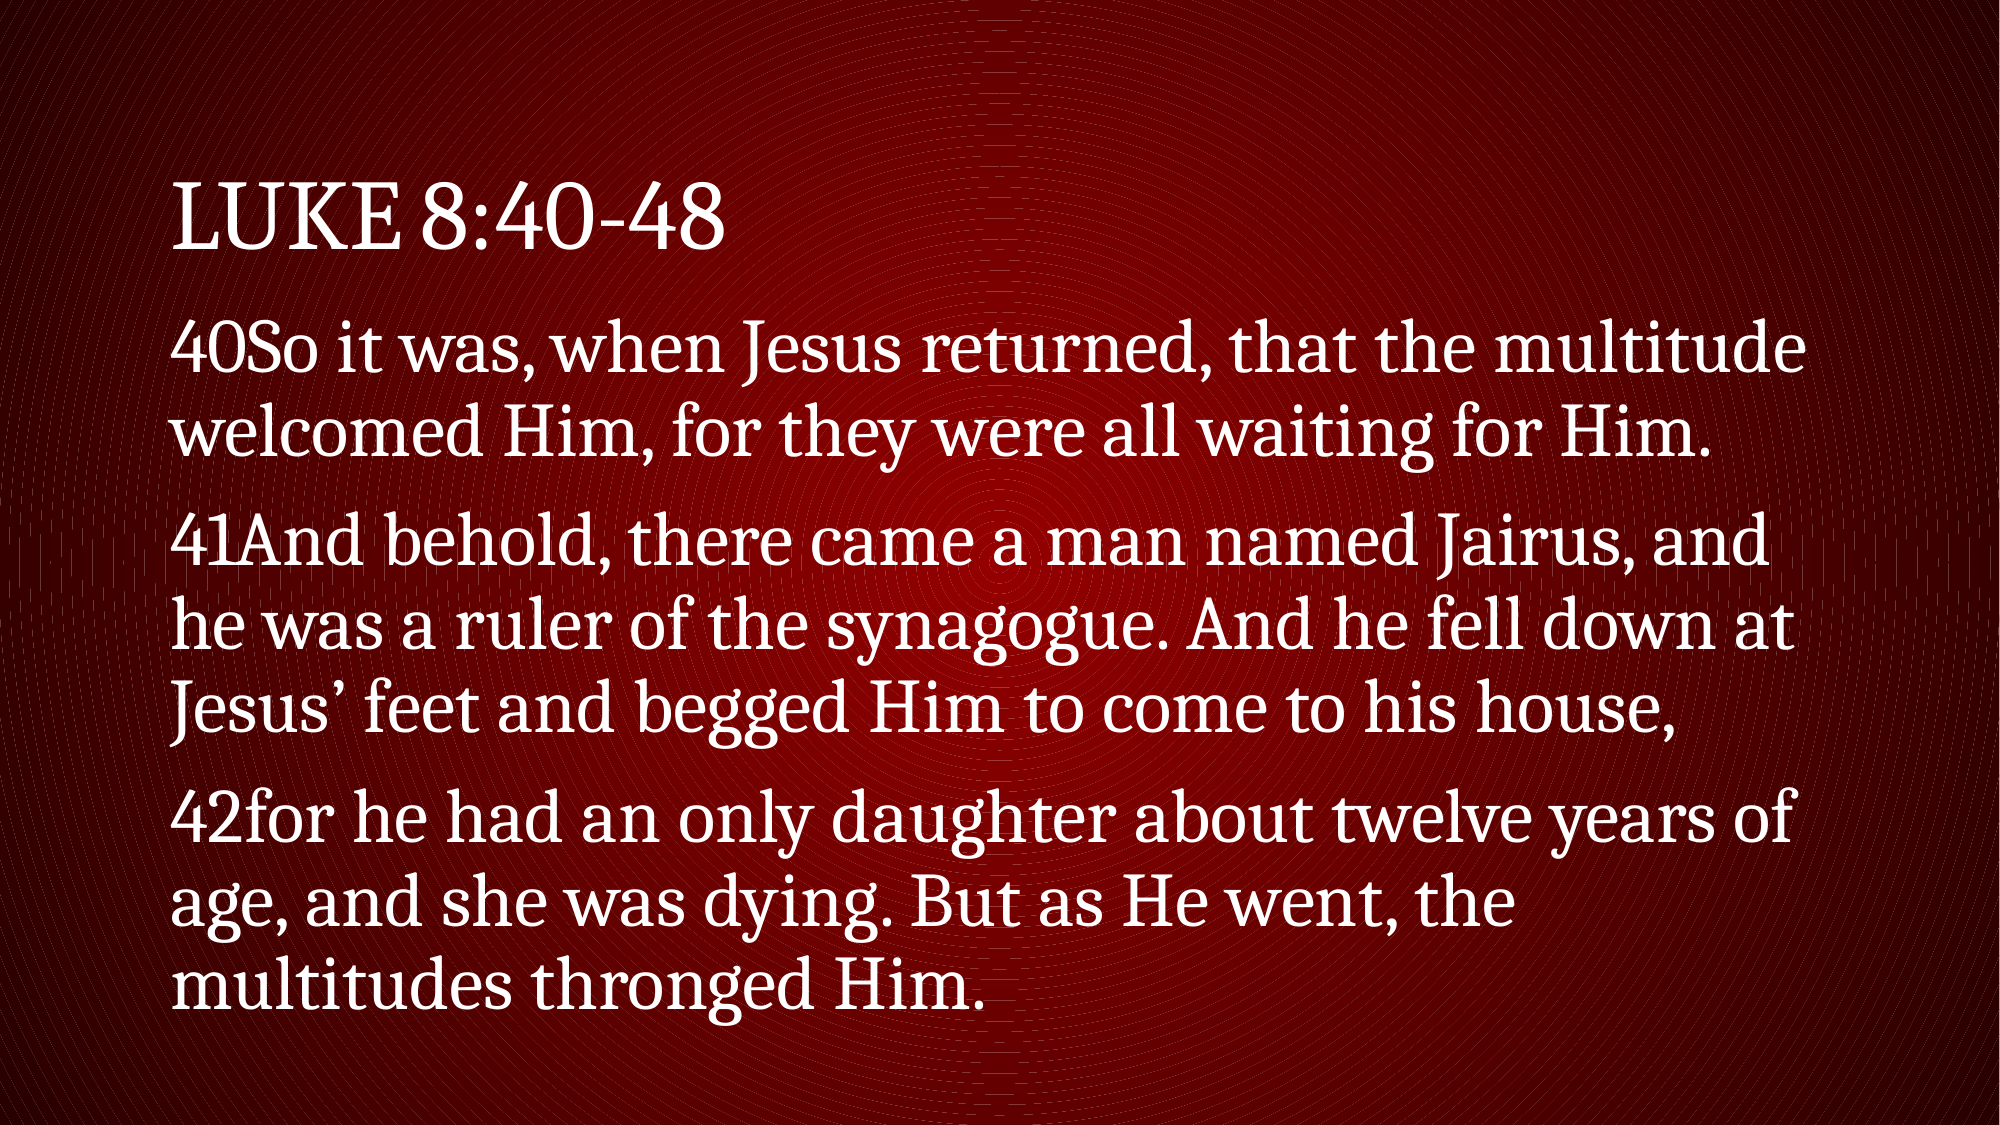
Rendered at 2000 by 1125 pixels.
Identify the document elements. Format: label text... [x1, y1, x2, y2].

list 40So it was, when Jesus returned, that the multitude welcomed Him, for they were all waiting for Him. 41And behold, there came a man named Jairus, and he was a ruler of the synagogue. And he fell down at Jesus’ feet and begged Him to come to his house, 42for he had an only daughter about twelve years of age, and she was dying. But as He went, the multitudes thronged Him. [149, 295, 1850, 1125]
title Luke 8:40-48 [149, 79, 1850, 280]
